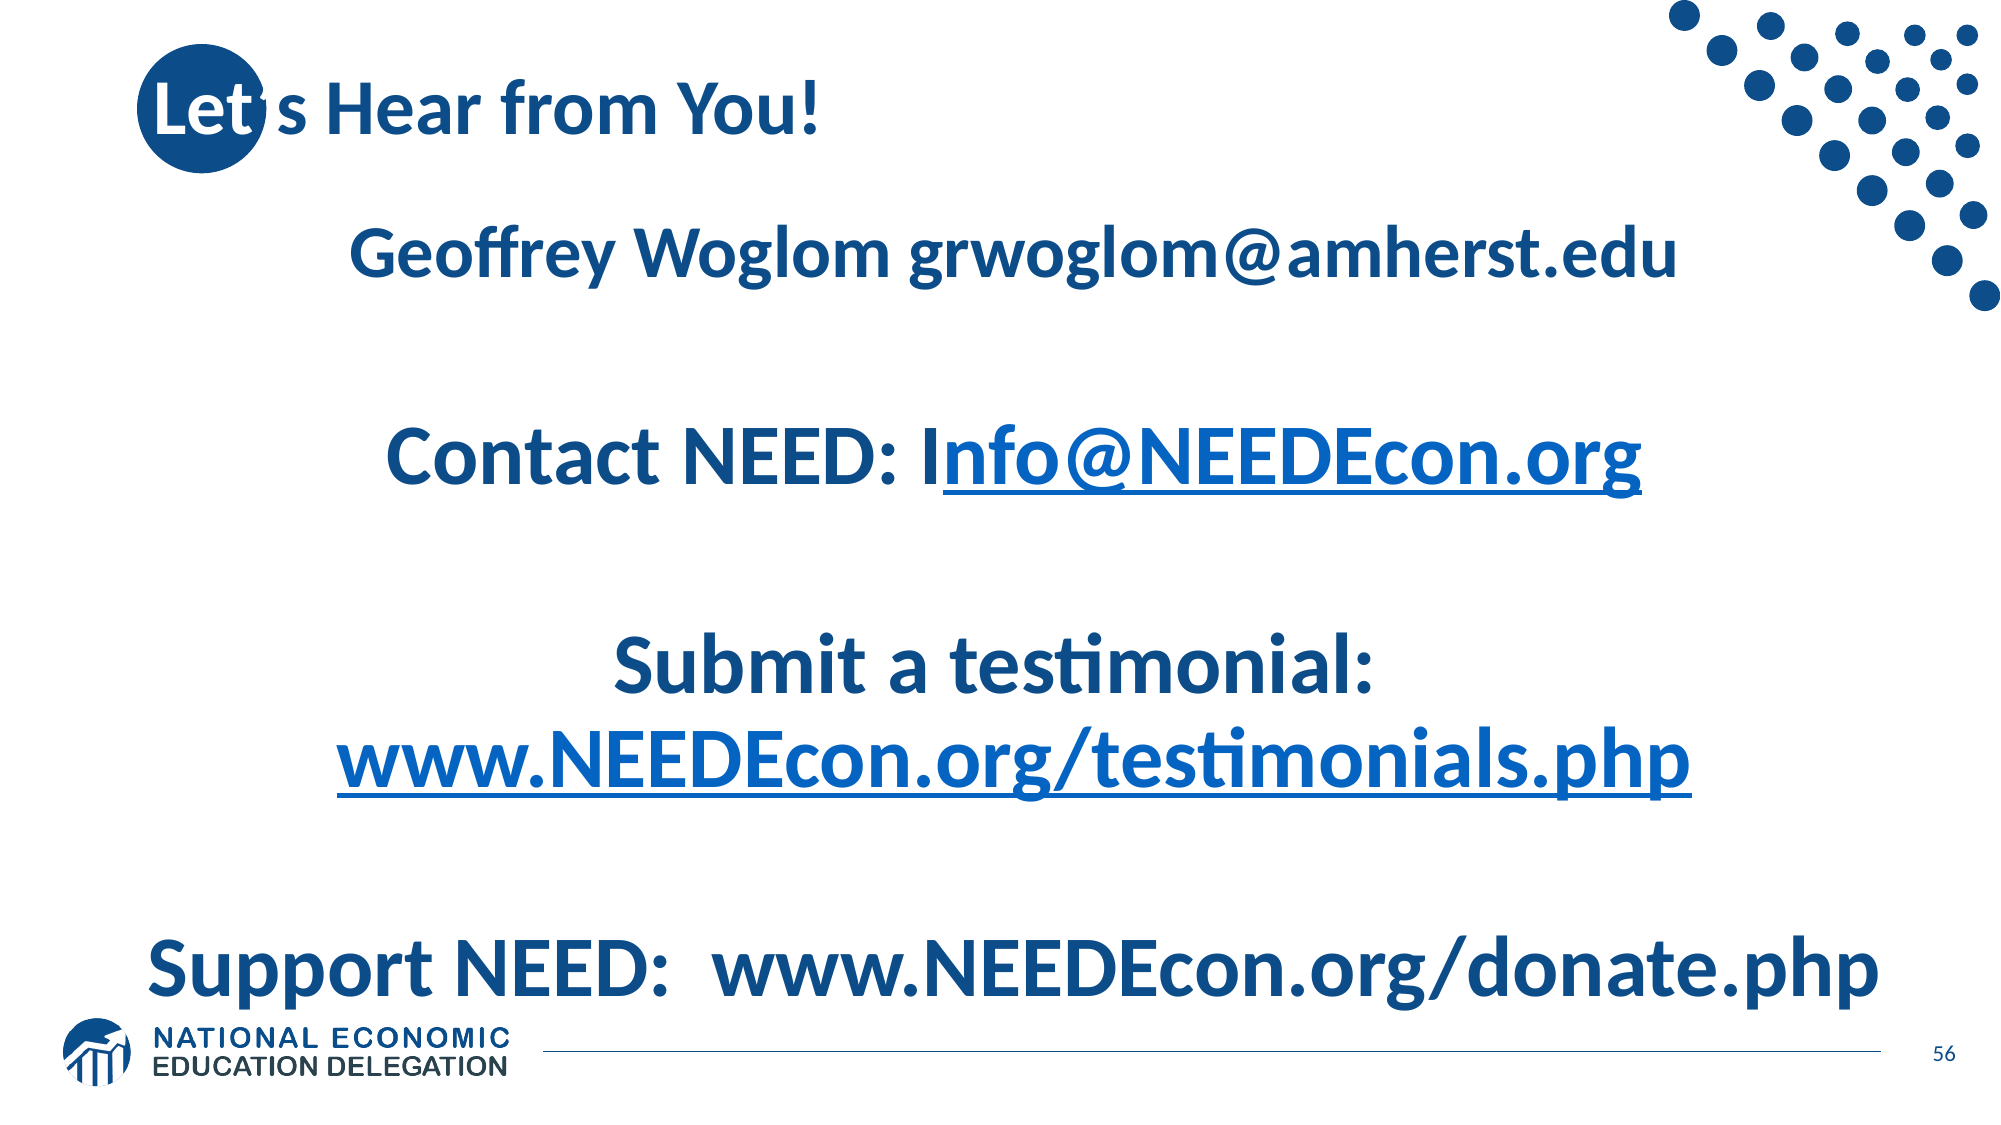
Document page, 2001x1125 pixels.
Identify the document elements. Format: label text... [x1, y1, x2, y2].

list Geoffrey Woglom grwoglom@amherst.edu Contact NEED: Info@NEEDEcon.org Submit a testimonial: www.NEEDEcon.org/testimonials.php Support NEED: www.NEEDEcon.org/donate.php [106, 110, 1923, 1082]
slide_number 56 [1521, 1022, 1972, 1082]
picture [55, 1013, 520, 1091]
title Let’s Hear from You! [120, 0, 1846, 110]
